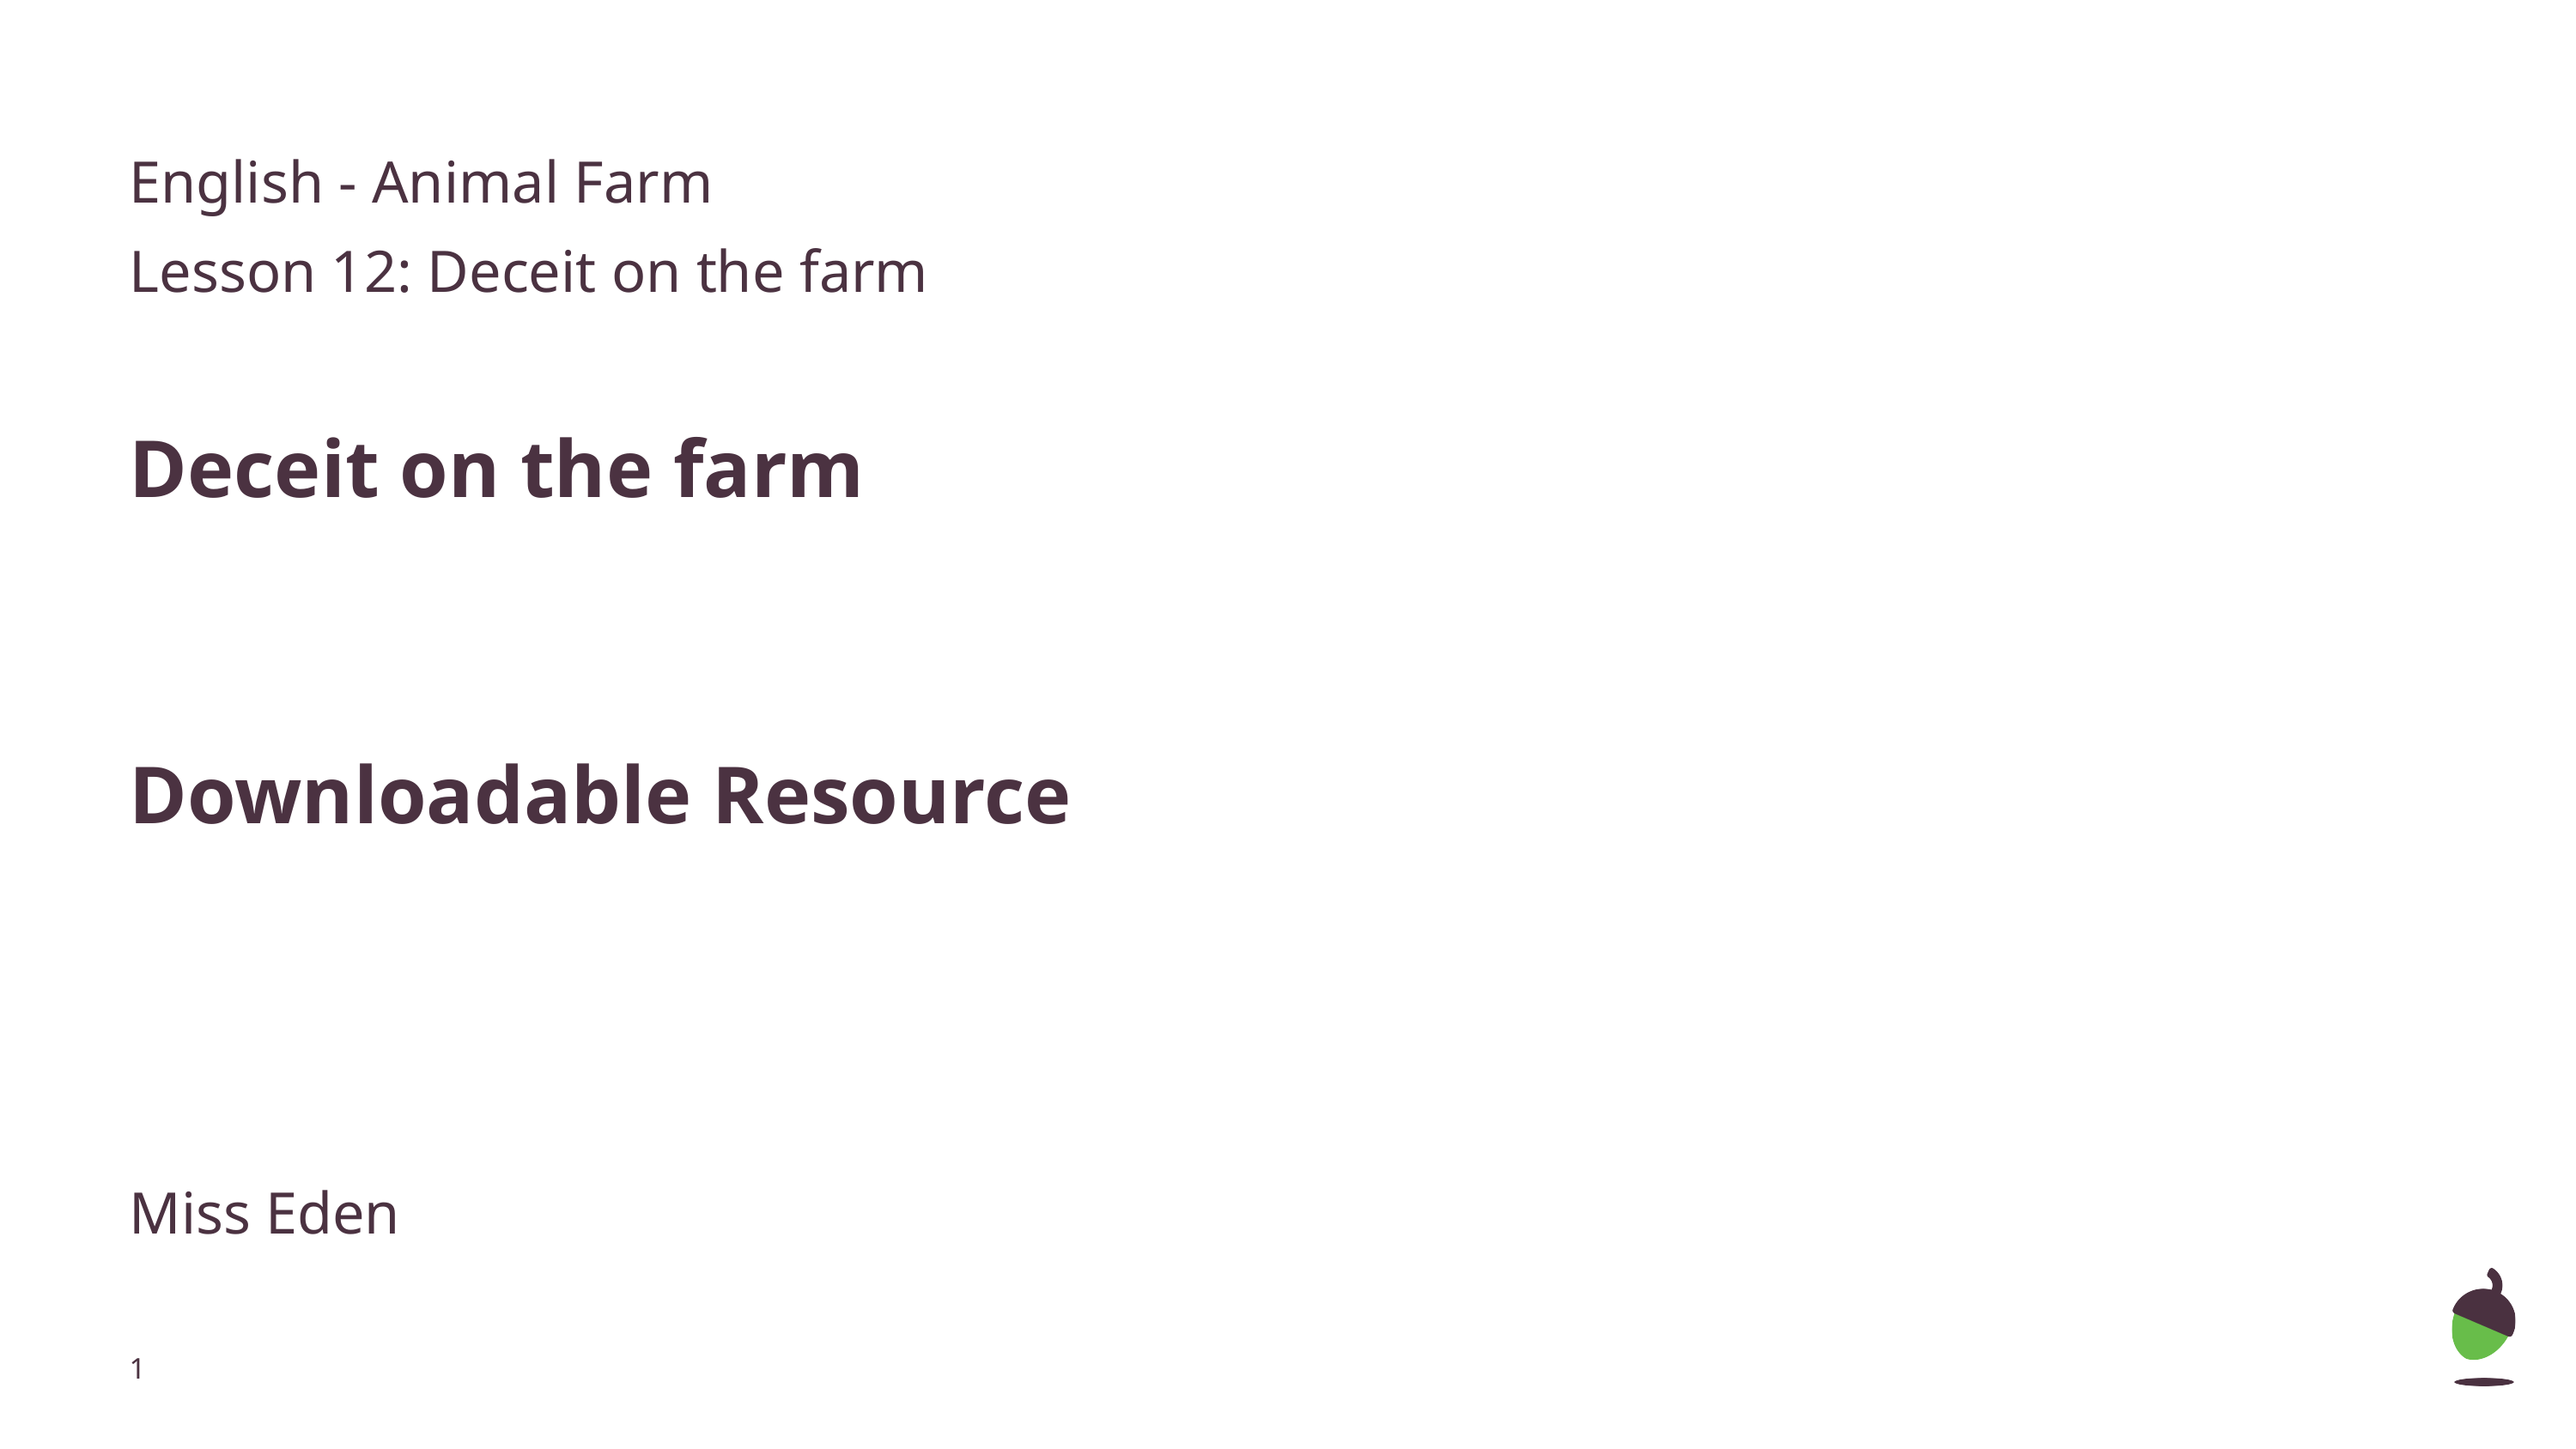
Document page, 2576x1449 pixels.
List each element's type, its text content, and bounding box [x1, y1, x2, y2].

subtitle English - Animal Farm Lesson 12: Deceit on the farm [129, 124, 2447, 349]
subtitle Miss Eden [129, 1155, 1242, 1331]
slide_number ‹#› [129, 1349, 332, 1401]
title Deceit on the farm Downloadable Resource [129, 404, 2447, 930]
picture [2451, 1268, 2516, 1386]
